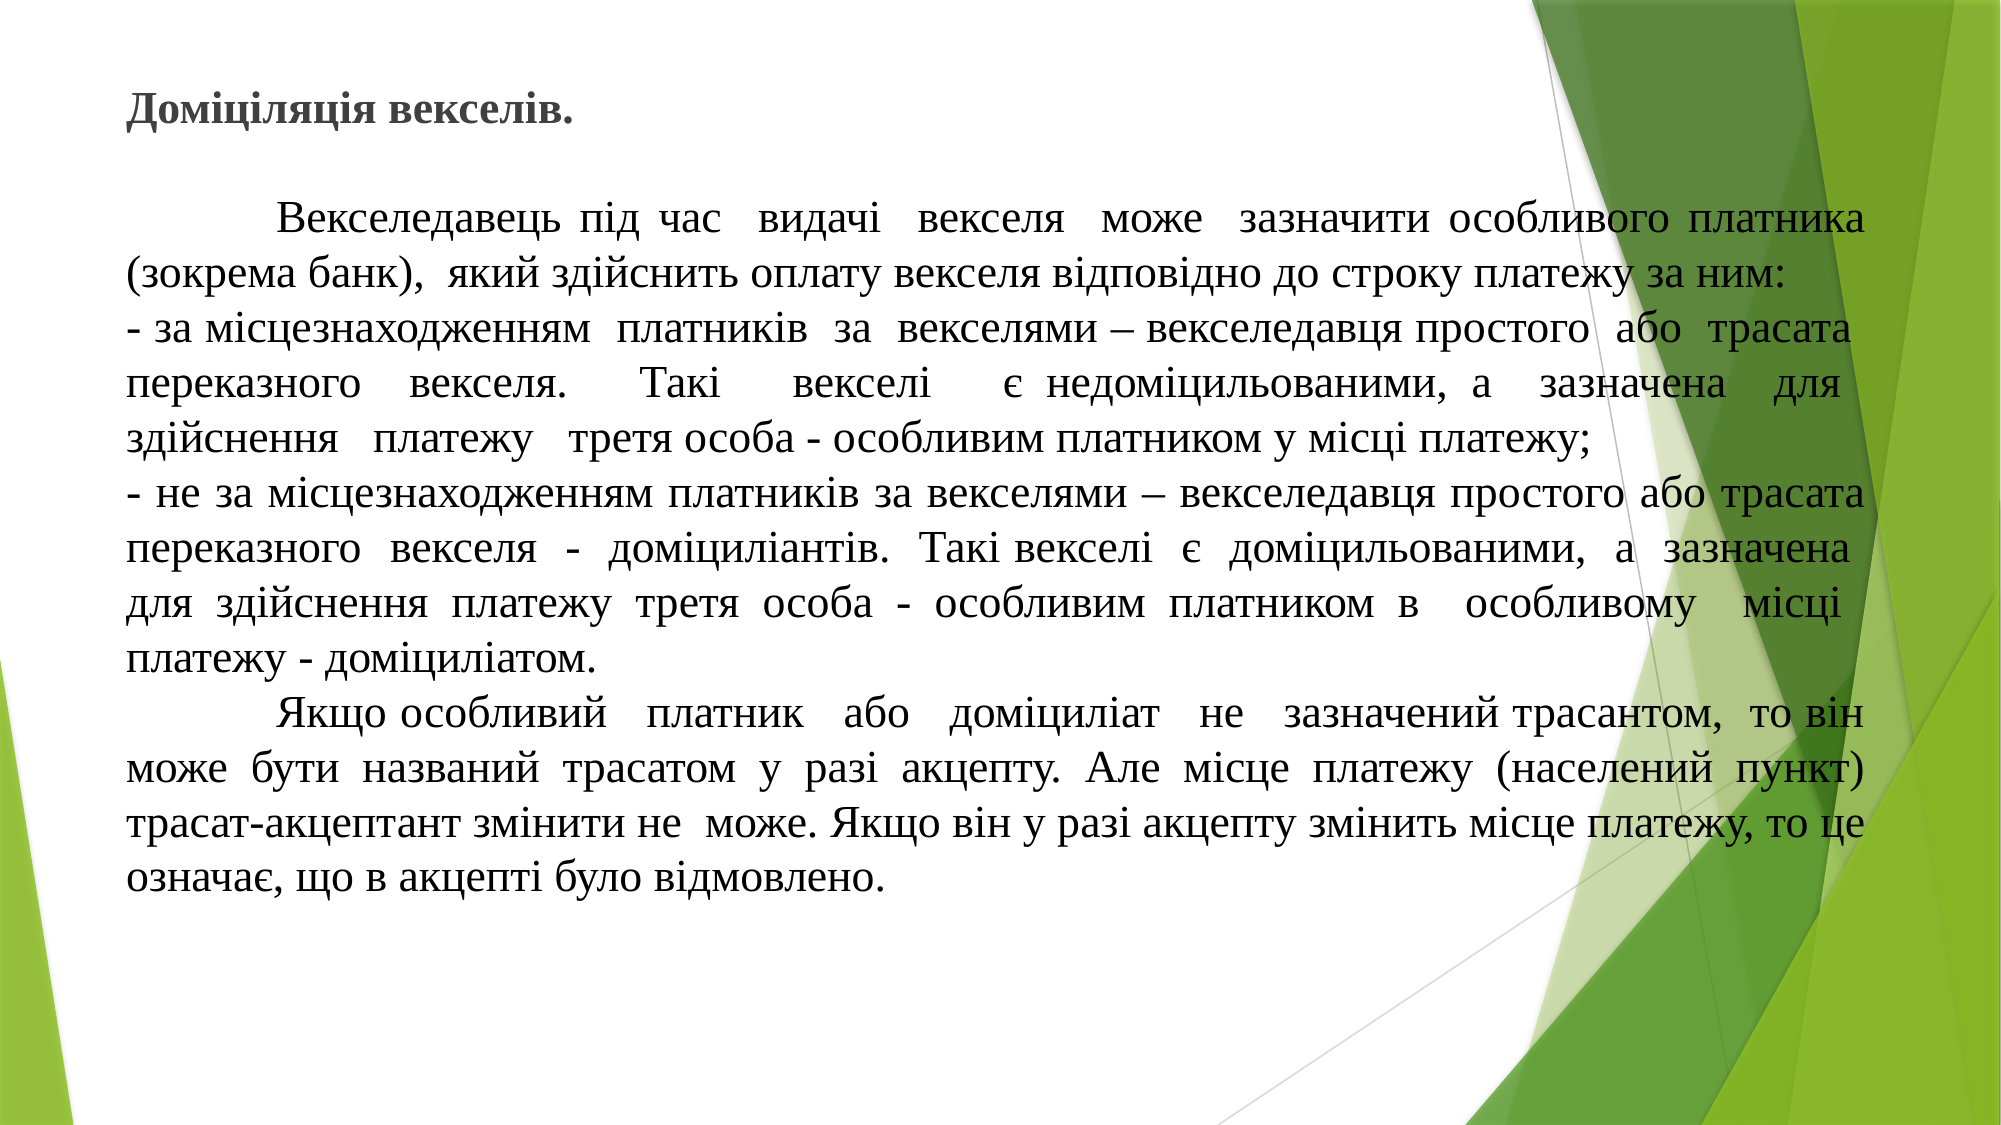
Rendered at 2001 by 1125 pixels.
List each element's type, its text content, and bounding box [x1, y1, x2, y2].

list Доміціляція векселів. Векселедавець під час видачі векселя може зазначити особливого платника (зокрема банк), який здійснить оплату векселя відповідно до строку платежу за ним: - за місцезнаходженням платників за векселями – векселедавця простого або трасата переказного векселя. Такі векселі є недоміцильованими, а зазначена для здійснення платежу третя особа - особливим платником у місці платежу; - не за місцезнаходженням платників за векселями – векселедавця простого або трасата переказного векселя - доміциліантів. Такі векселі є доміцильованими, а зазначена для здійснення платежу третя особа - особливим платником в особливому місці платежу - доміциліатом. Якщо особливий платник або доміциліат не зазначений трасантом, то він може бути названий трасатом у разі акцепту. Але місце платежу (населений пункт) трасат-акцептант змінити не може. Якщо він у разі акцепту змінить місце платежу, то це означає, що в акцепті було відмовлено. [111, 69, 1882, 1068]
